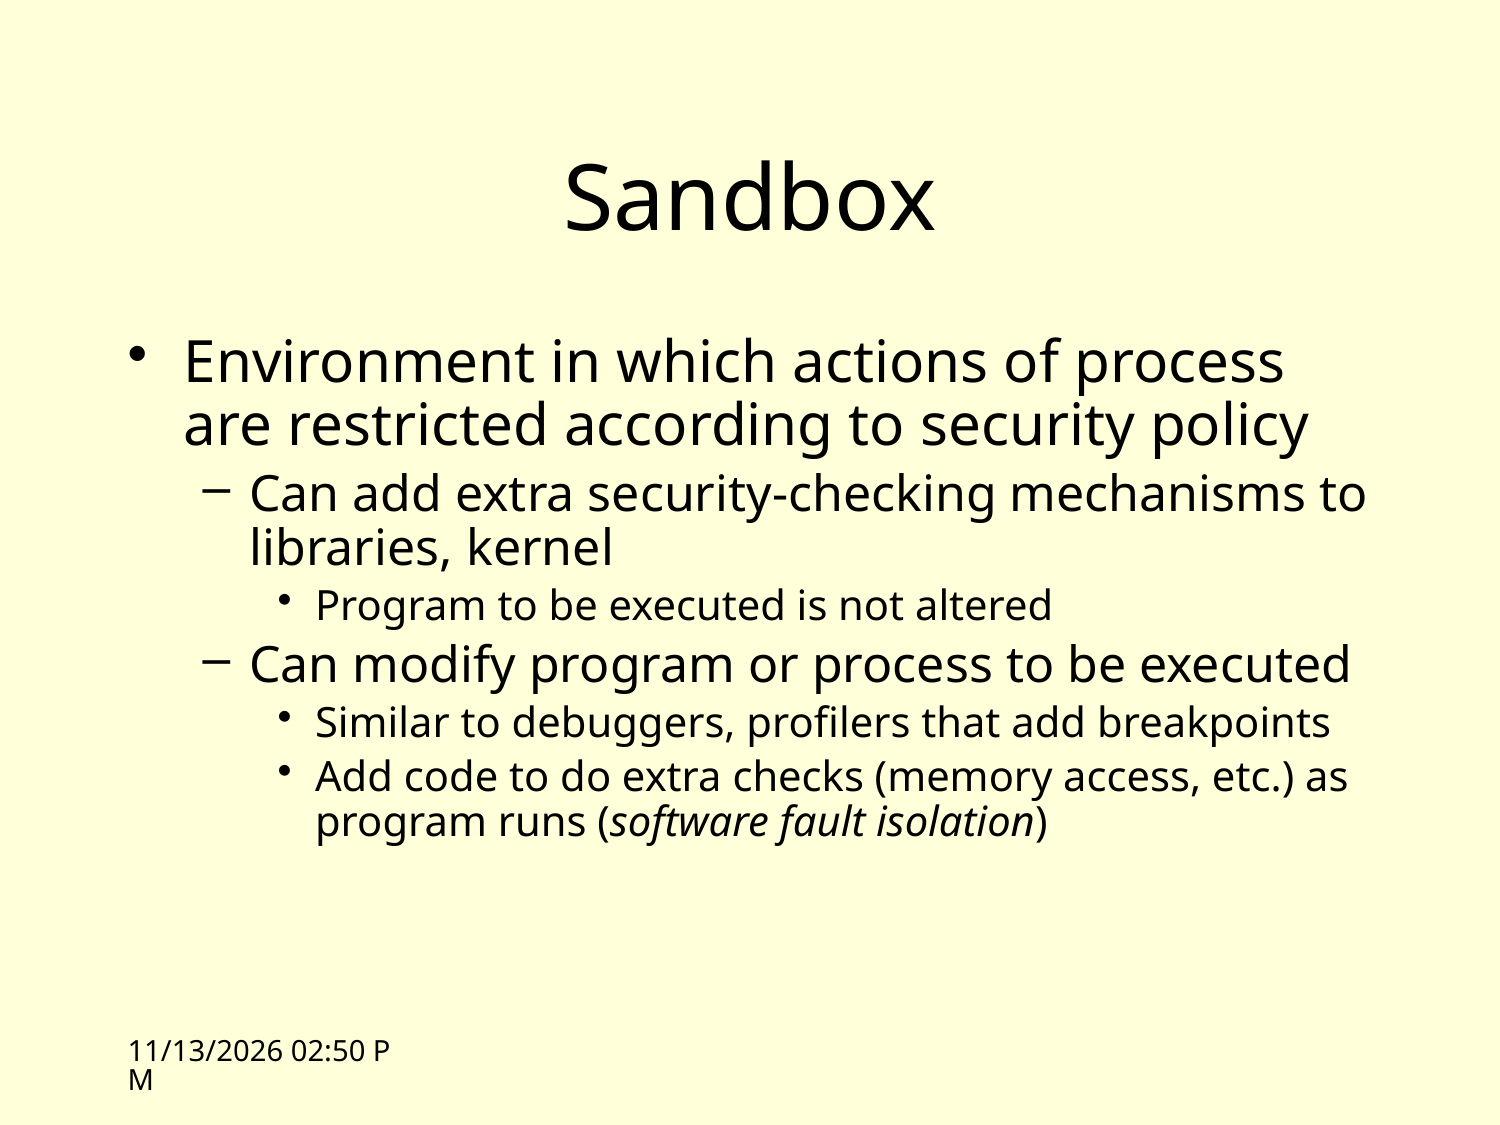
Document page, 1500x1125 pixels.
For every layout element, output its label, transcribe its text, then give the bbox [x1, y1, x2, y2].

list Environment in which actions of process are restricted according to security policy Can add extra security-checking mechanisms to libraries, kernel Program to be executed is not altered Can modify program or process to be executed Similar to debuggers, profilers that add breakpoints Add code to do extra checks (memory access, etc.) as program runs (software fault isolation) [112, 324, 1388, 1001]
title Sandbox [112, 99, 1388, 288]
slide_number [112, 1024, 426, 1101]
